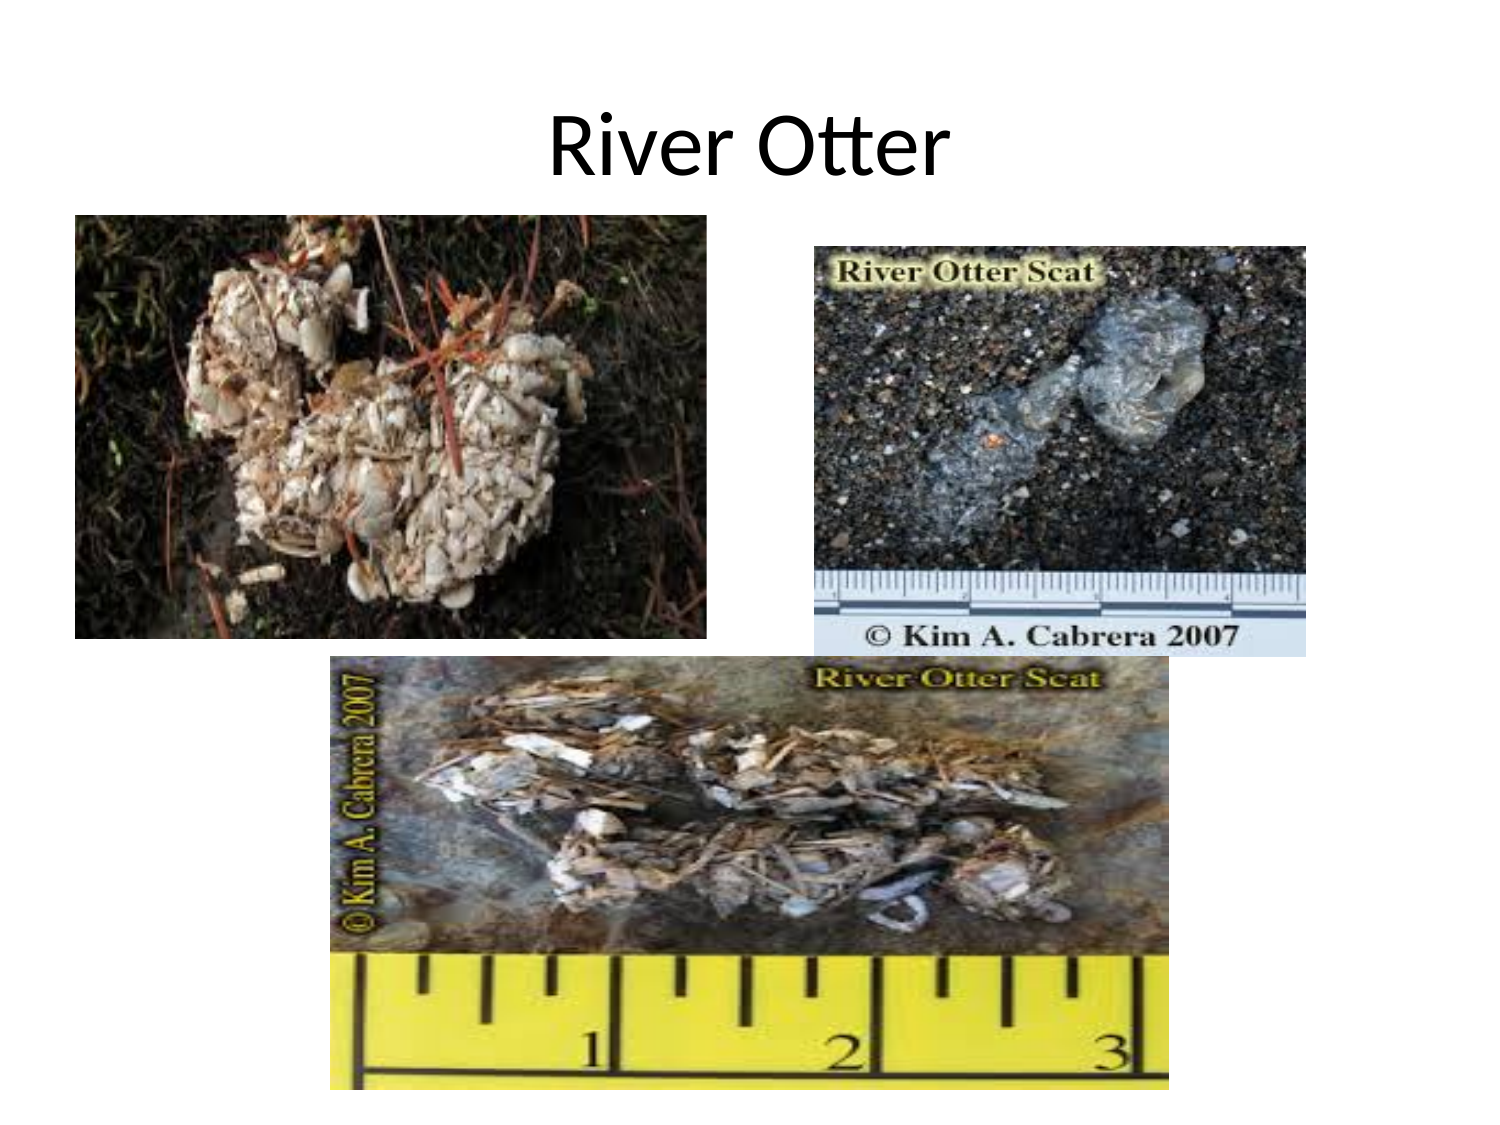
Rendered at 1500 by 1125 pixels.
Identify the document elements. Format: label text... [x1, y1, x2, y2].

title River Otter [75, 45, 1425, 233]
picture [330, 246, 1306, 1090]
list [74, 215, 707, 640]
